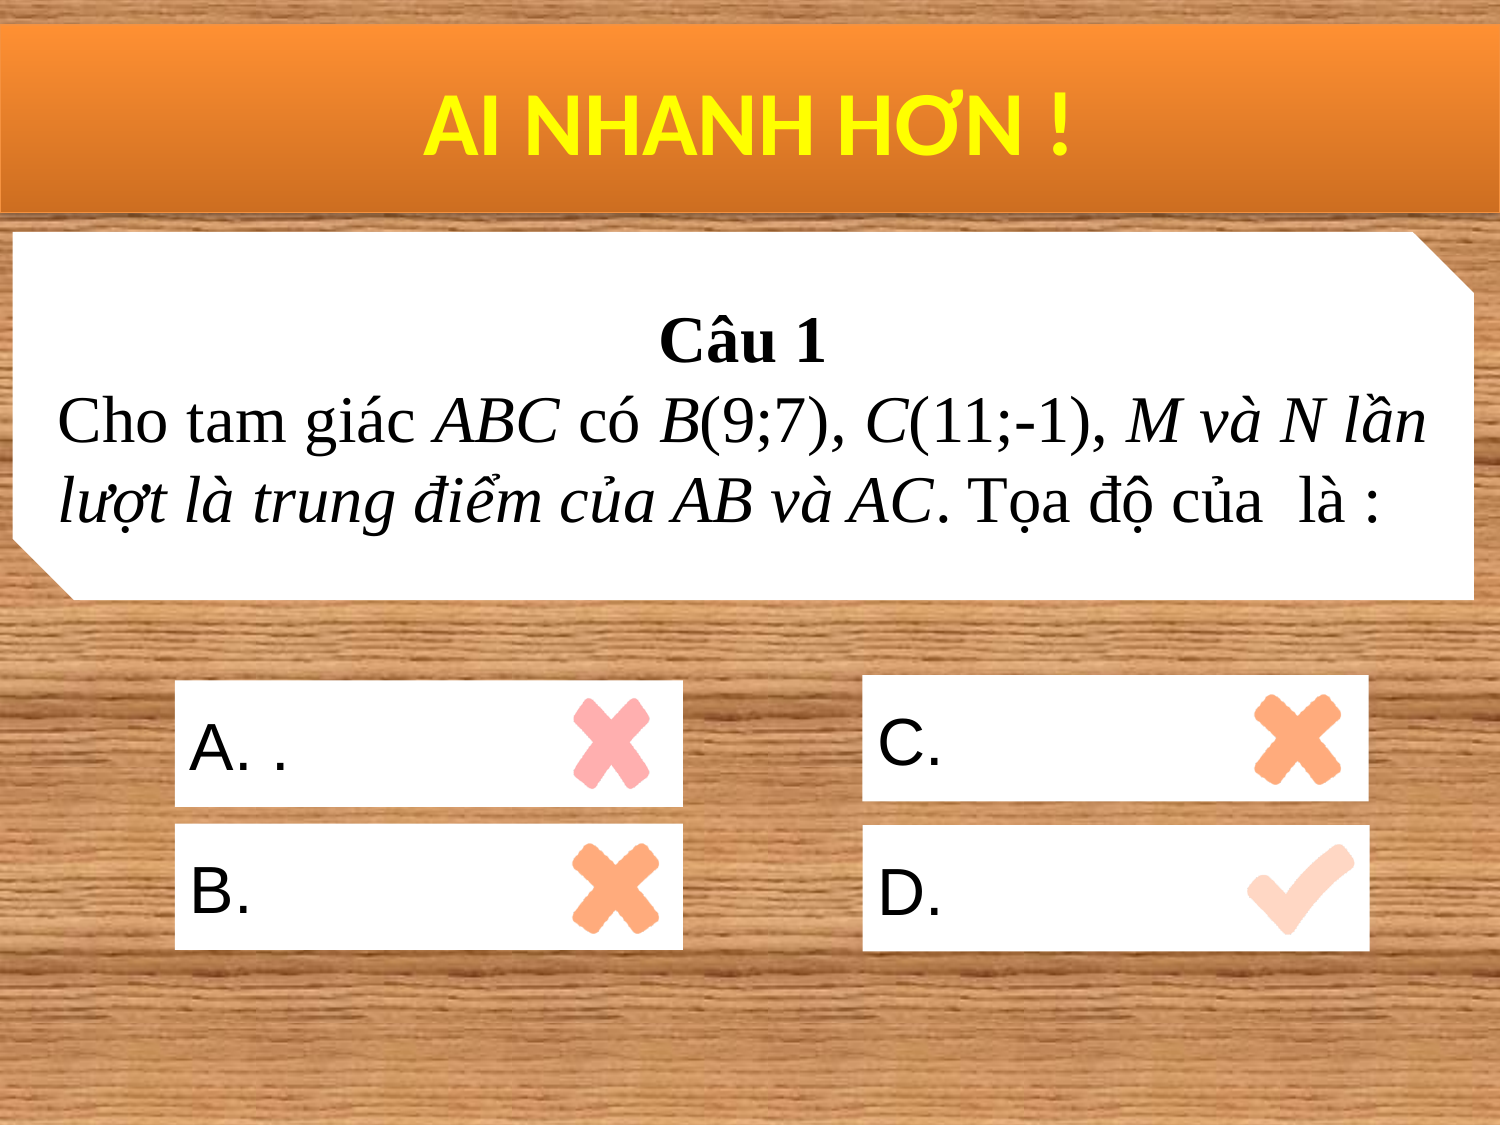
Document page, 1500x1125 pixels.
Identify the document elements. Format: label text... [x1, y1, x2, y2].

picture [0, 0, 1500, 24]
picture [0, 213, 1500, 1125]
title AI NHANH HƠN ! [0, 24, 1500, 213]
